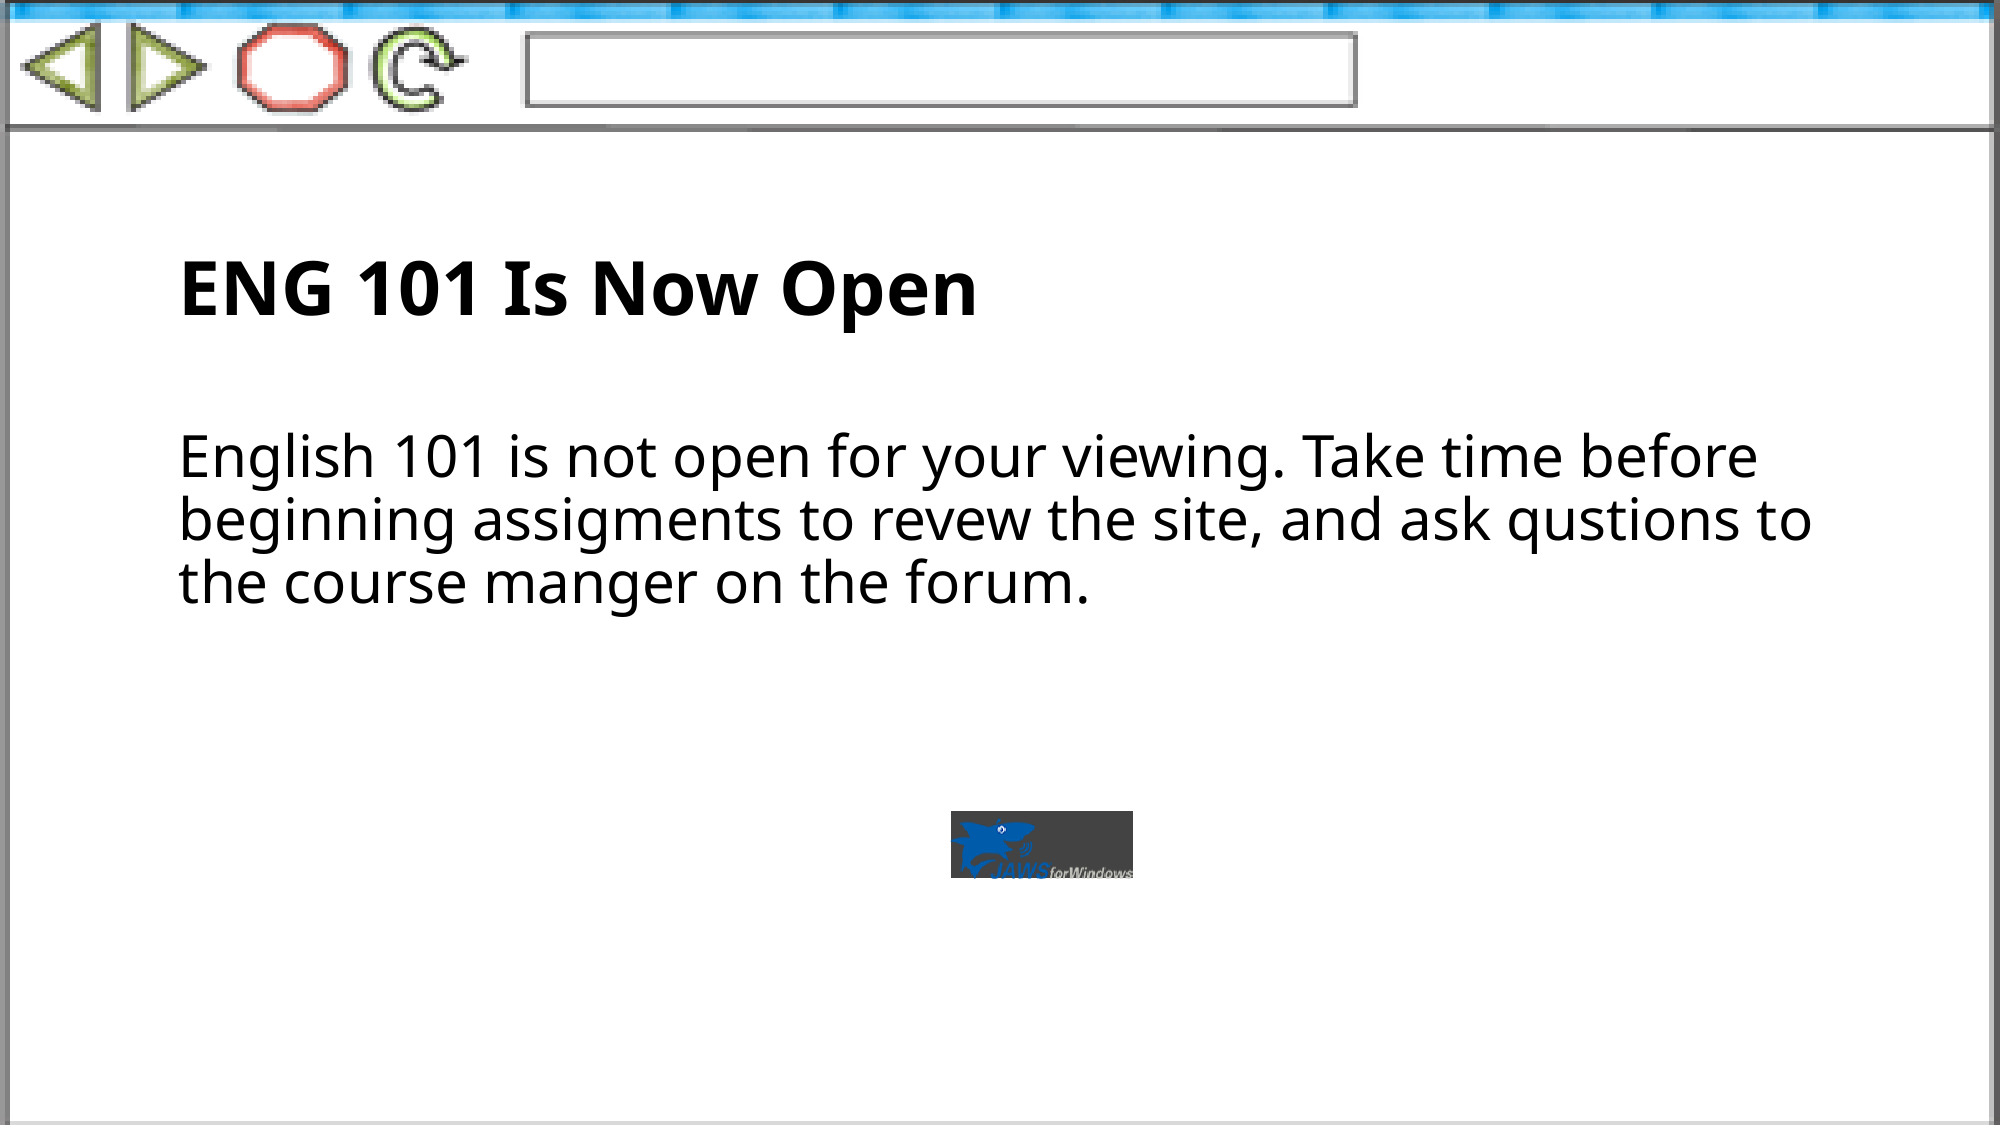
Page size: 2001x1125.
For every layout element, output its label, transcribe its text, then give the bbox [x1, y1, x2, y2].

list ENG 101 Is Now Open English 101 is not open for your viewing. Take time before beginning assigments to revew the site, and ask qustions to the course manger on the forum. [163, 242, 1837, 957]
picture [0, 0, 2000, 1125]
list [949, 810, 1134, 880]
